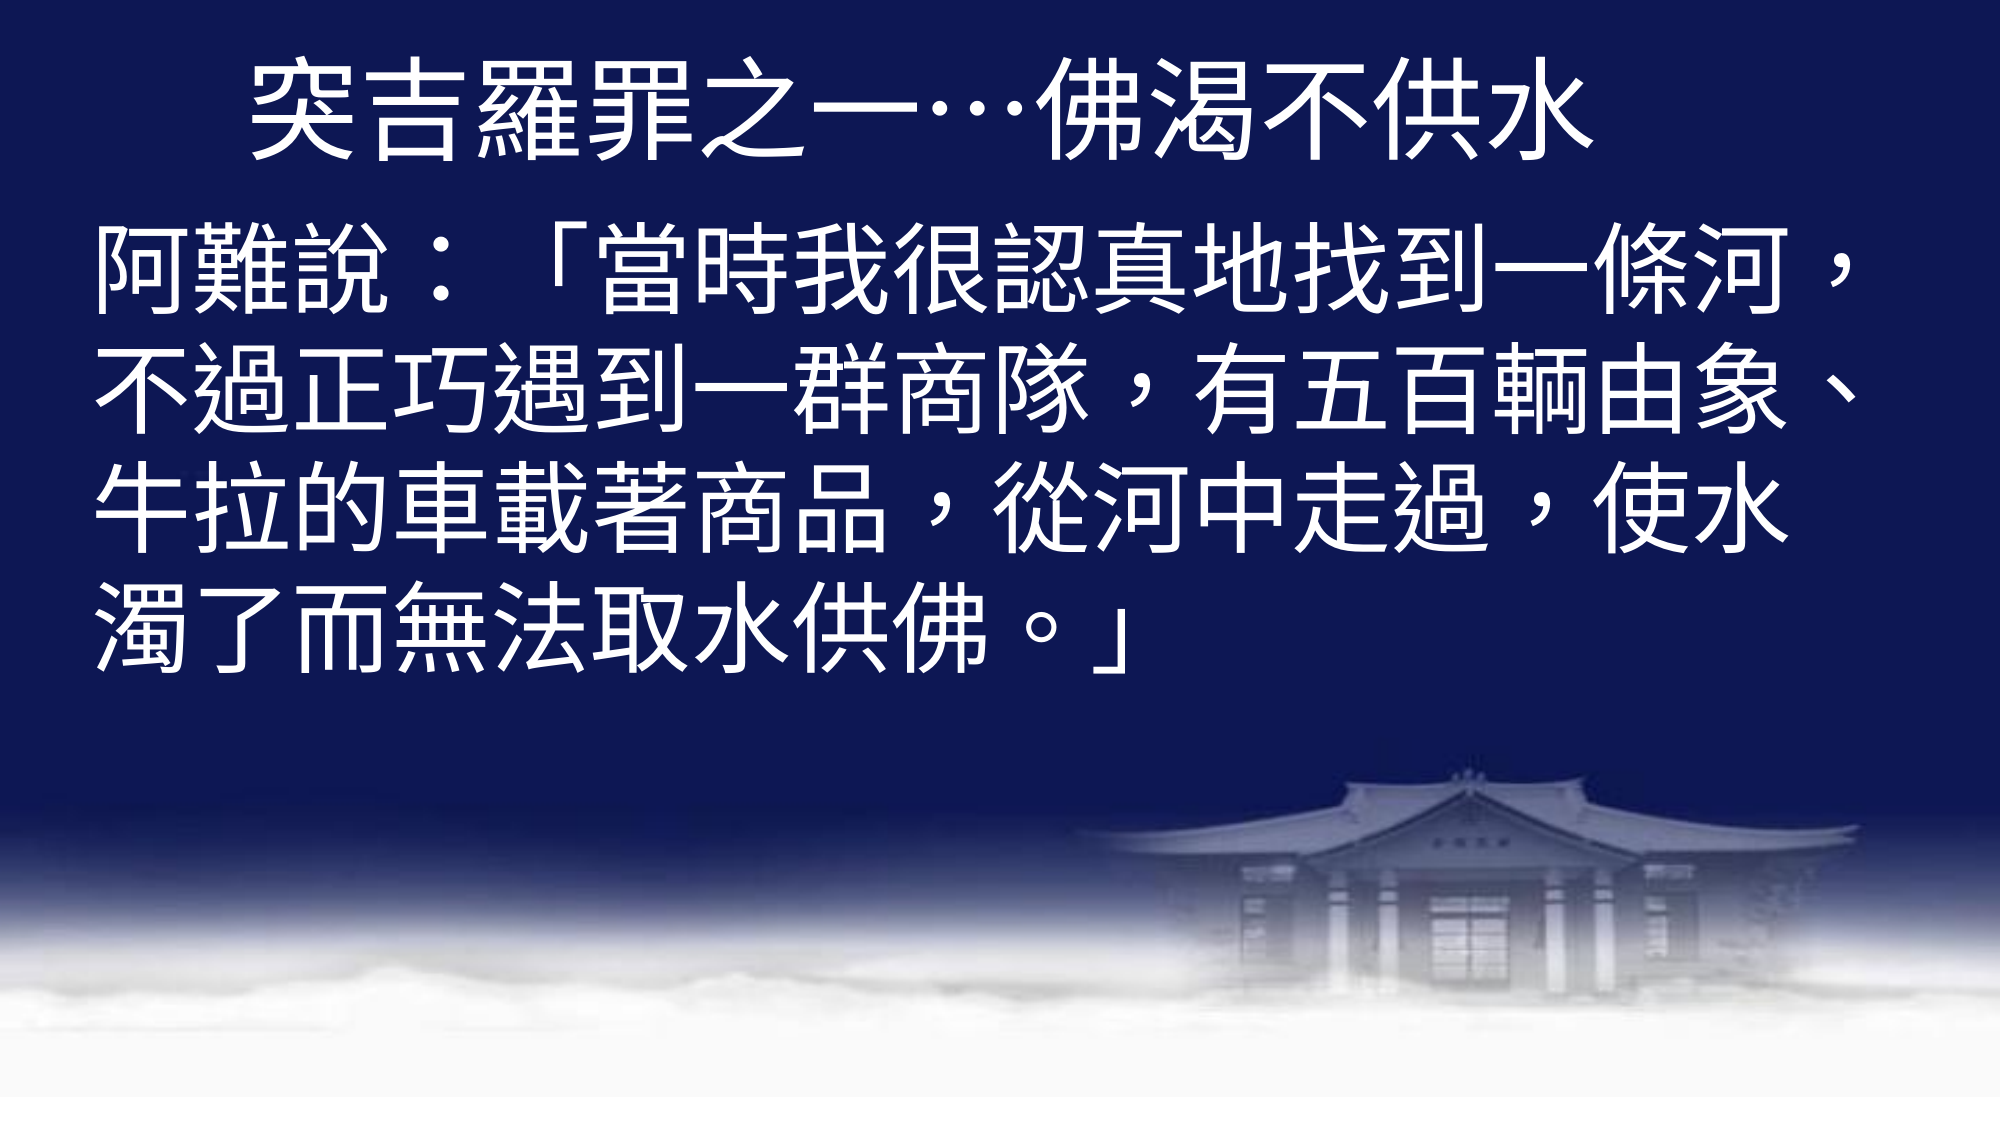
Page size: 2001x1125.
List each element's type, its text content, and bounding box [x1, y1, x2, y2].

picture [0, 0, 2000, 1097]
text_box 突吉羅罪之一…佛渴不供水 [231, 31, 1612, 181]
text_box 阿難說：「當時我很認真地找到一條河，不過正巧遇到一群商隊，有五百輌由象、牛拉的車載著商品，從河中走過，使水濁了而無法取水供佛。」 [76, 198, 1890, 694]
